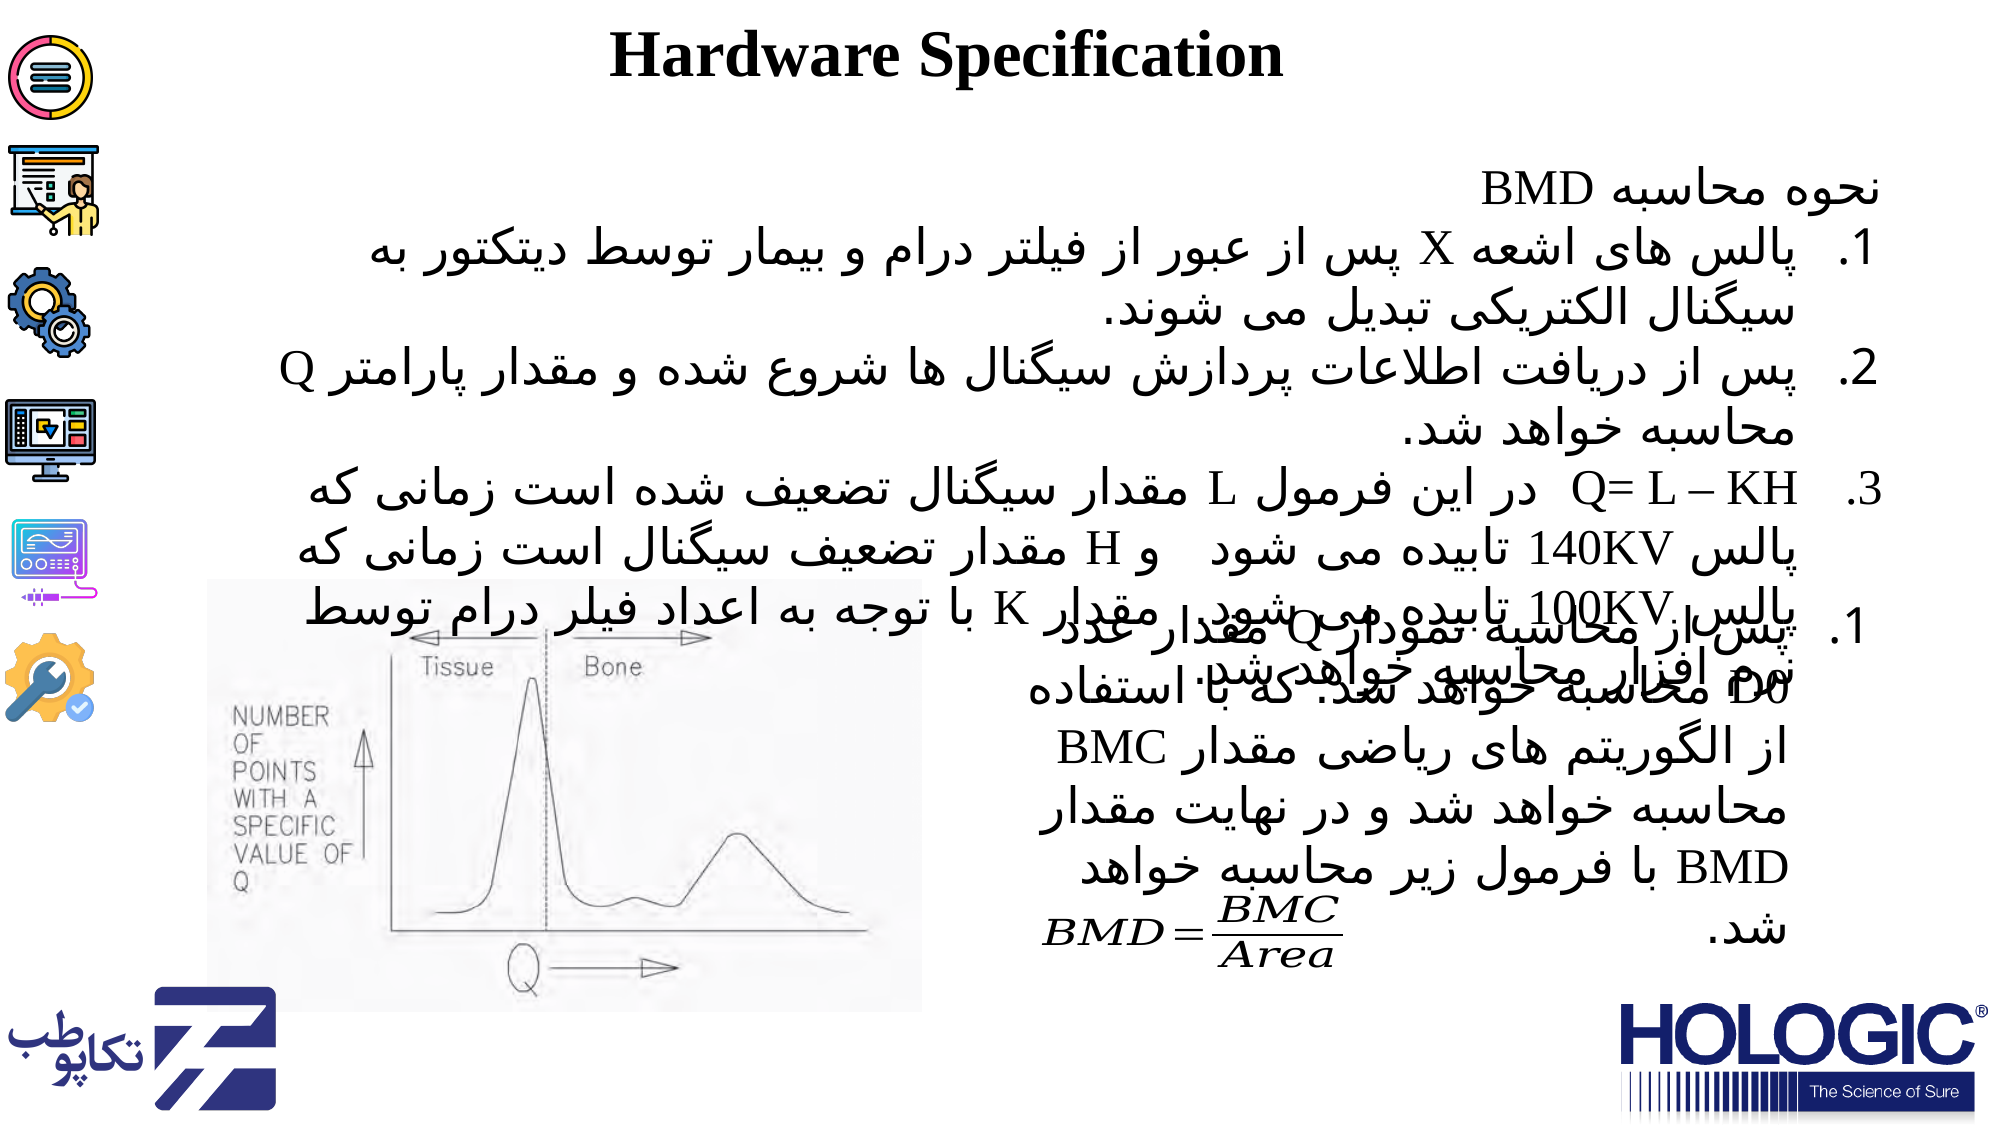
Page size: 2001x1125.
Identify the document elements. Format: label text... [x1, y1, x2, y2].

text_box نحوه محاسبه BMD پالس های اشعه X پس از عبور از فیلتر درام و بیمار توسط دیتکتور به سیگنال الکتریکی تبدیل می شوند. پس از دریافت اطلاعات پردازش سیگنال ها شروع شده و مقدار پارامتر Q محاسبه خواهد شد. Q= L – KH در این فرمول L مقدار سیگنال تضعیف شده است زمانی که پالس 140KV تابیده می شود و H مقدار تضعیف سیگنال است زمانی که پالس 100KV تابیده می شود. مقدار K با توجه به اعداد فیلر درام توسط نرم افزار محاسبه خواهد شد. [248, 147, 1898, 823]
picture [0, 574, 936, 1120]
picture [8, 145, 99, 236]
picture [1588, 989, 2001, 1125]
picture [5, 395, 96, 486]
picture [4, 632, 95, 723]
picture [9, 517, 100, 608]
text_box Hardware Specification [595, 2, 1377, 98]
picture [8, 35, 93, 120]
picture [3, 267, 94, 358]
text_box پس از محاسبه نمودار Q مقدار عدد D0 محاسبه خواهد شد. که با استفاده از الگوریتم های ریاضی مقدار BMC محاسبه خواهد شد و در نهایت مقدار BMD با فرمول زیر محاسبه خواهد شد. [980, 586, 1889, 961]
